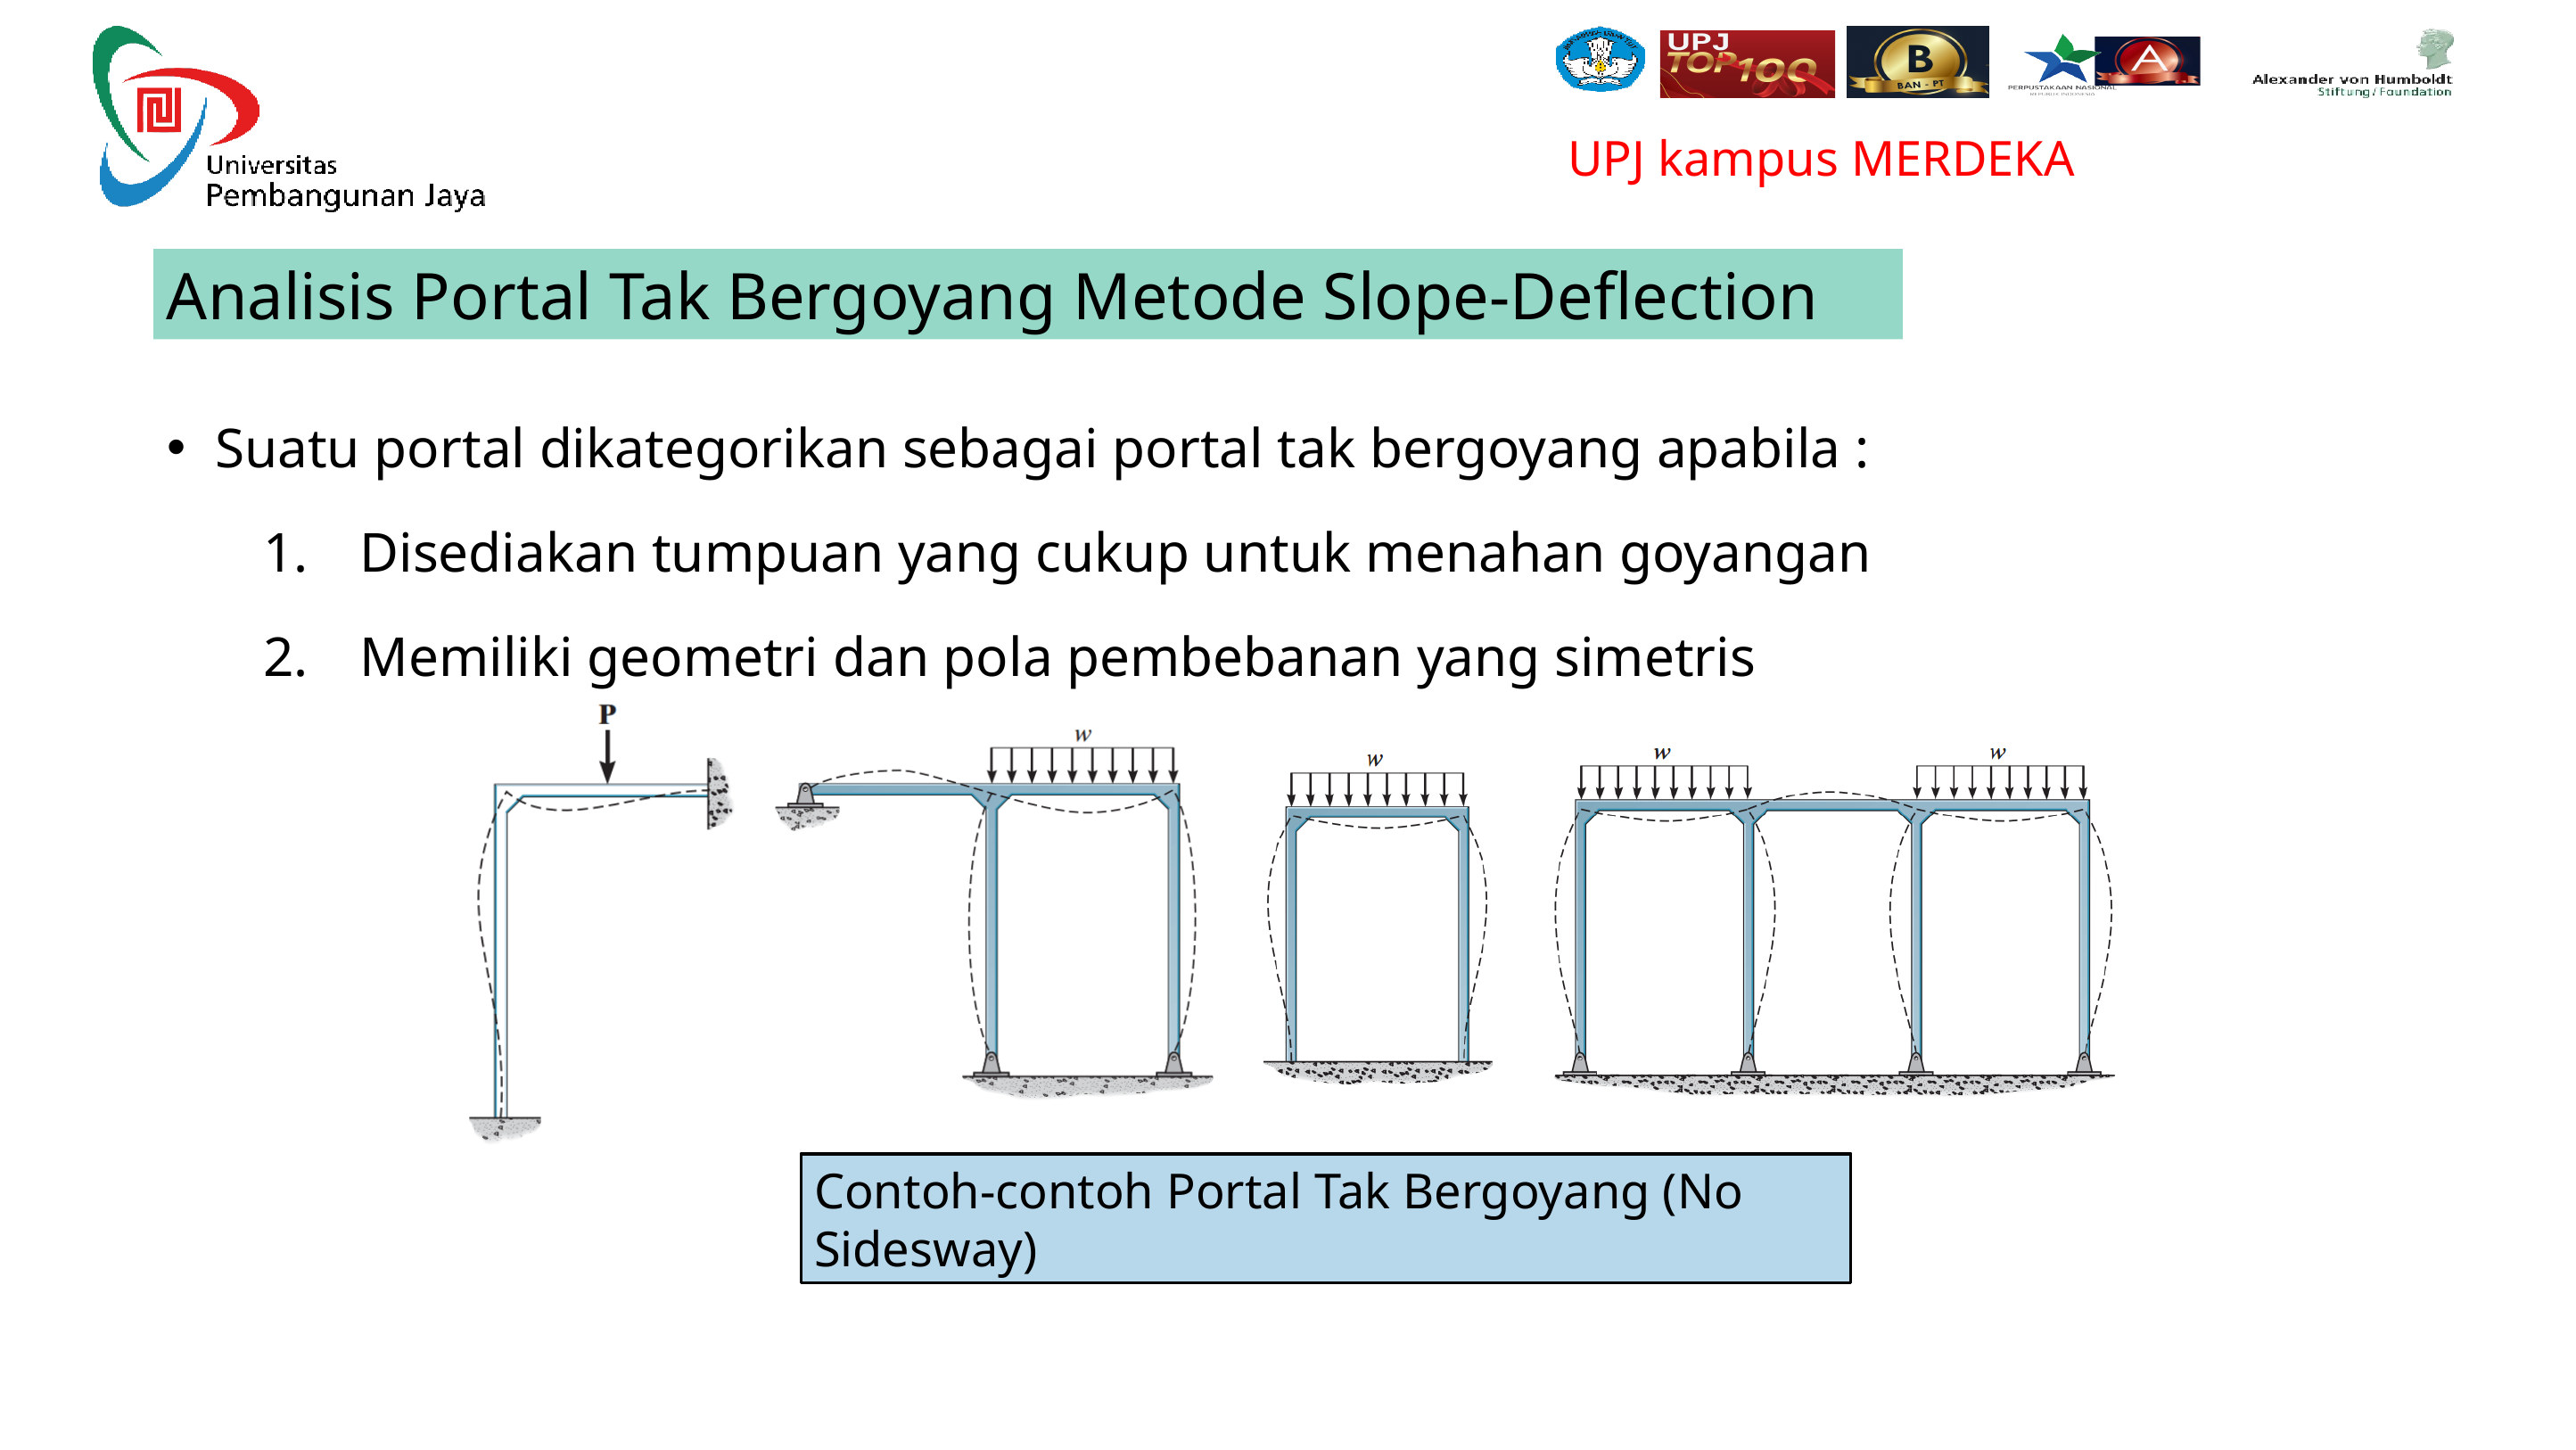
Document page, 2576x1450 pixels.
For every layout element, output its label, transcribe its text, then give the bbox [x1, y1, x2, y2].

picture [1550, 24, 1652, 96]
text_box [418, 1175, 2158, 1403]
text_box Analisis Portal Tak Bergoyang Metode Slope-Deflection [153, 249, 1903, 340]
picture [2238, 24, 2467, 98]
list Suatu portal dikategorikan sebagai portal tak bergoyang apabila : Disediakan tumpuan yang cukup untuk menahan goyangan Memiliki geometri dan pola pembebanan yang simetris [153, 394, 2341, 1175]
picture [1847, 26, 1989, 98]
text_box Contoh-contoh Portal Tak Bergoyang (No Sidesway) [801, 1168, 1851, 1283]
picture [2005, 29, 2201, 98]
picture [1659, 30, 1836, 98]
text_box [465, 693, 2125, 1155]
picture [93, 26, 487, 212]
